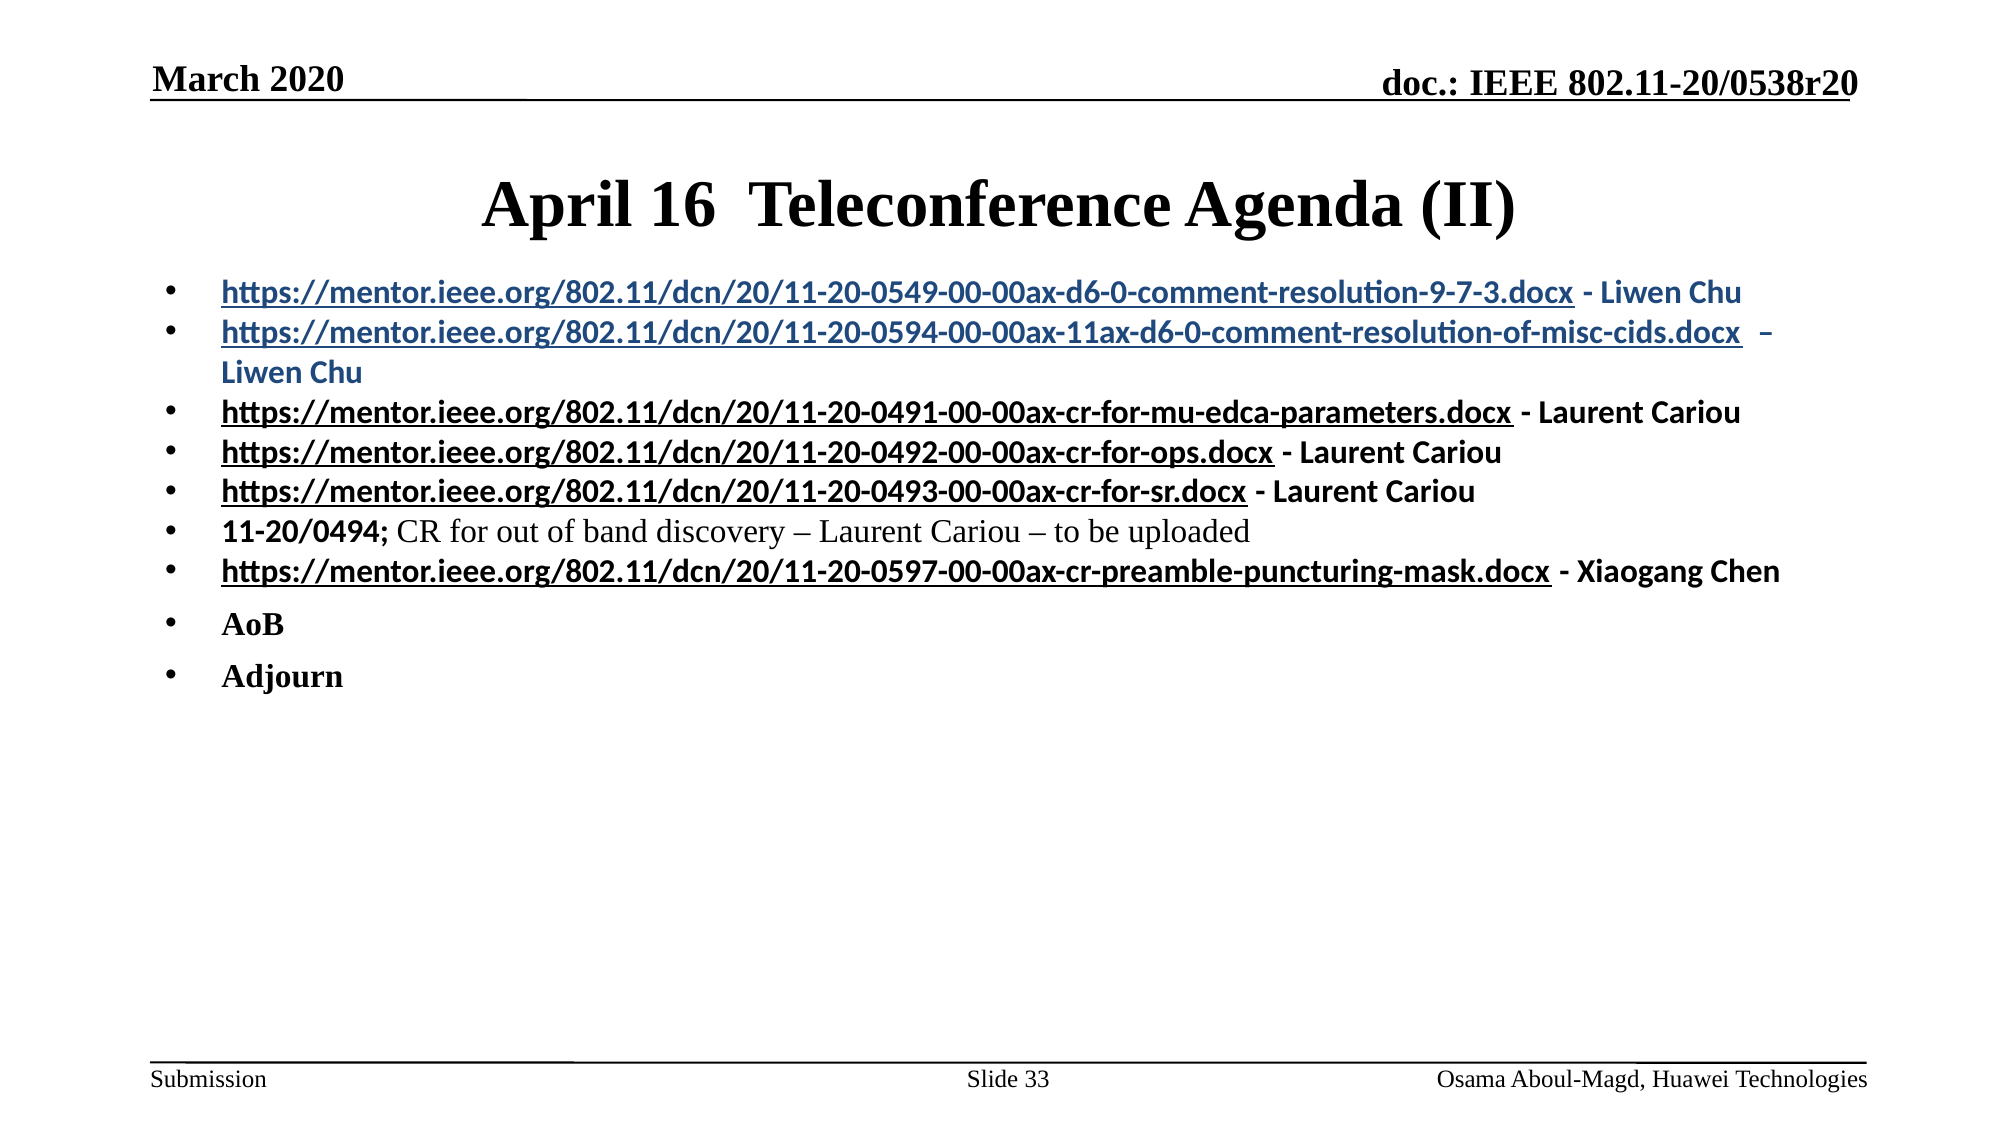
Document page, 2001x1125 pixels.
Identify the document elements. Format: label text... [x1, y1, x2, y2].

title April 16 Teleconference Agenda (II) [149, 112, 1850, 262]
list https://mentor.ieee.org/802.11/dcn/20/11-20-0549-00-00ax-d6-0-comment-resolution-9-7-3.docx - Liwen Chu https://mentor.ieee.org/802.11/dcn/20/11-20-0594-00-00ax-11ax-d6-0-comment-resolution-of-misc-cids.docx – Liwen Chu https://mentor.ieee.org/802.11/dcn/20/11-20-0491-00-00ax-cr-for-mu-edca-parameters.docx - Laurent Cariou https://mentor.ieee.org/802.11/dcn/20/11-20-0492-00-00ax-cr-for-ops.docx - Laurent Cariou https://mentor.ieee.org/802.11/dcn/20/11-20-0493-00-00ax-cr-for-sr.docx - Laurent Cariou 11-20/0494; CR for out of band discovery – Laurent Cariou – to be uploaded https://mentor.ieee.org/802.11/dcn/20/11-20-0597-00-00ax-cr-preamble-puncturing-mask.docx - Xiaogang Chen AoB Adjourn [149, 262, 1850, 938]
slide_number Slide 33 [950, 1061, 1067, 1123]
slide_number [152, 54, 563, 100]
footer Osama Aboul-Magd, Huawei Technologies [1171, 1061, 1869, 1093]
